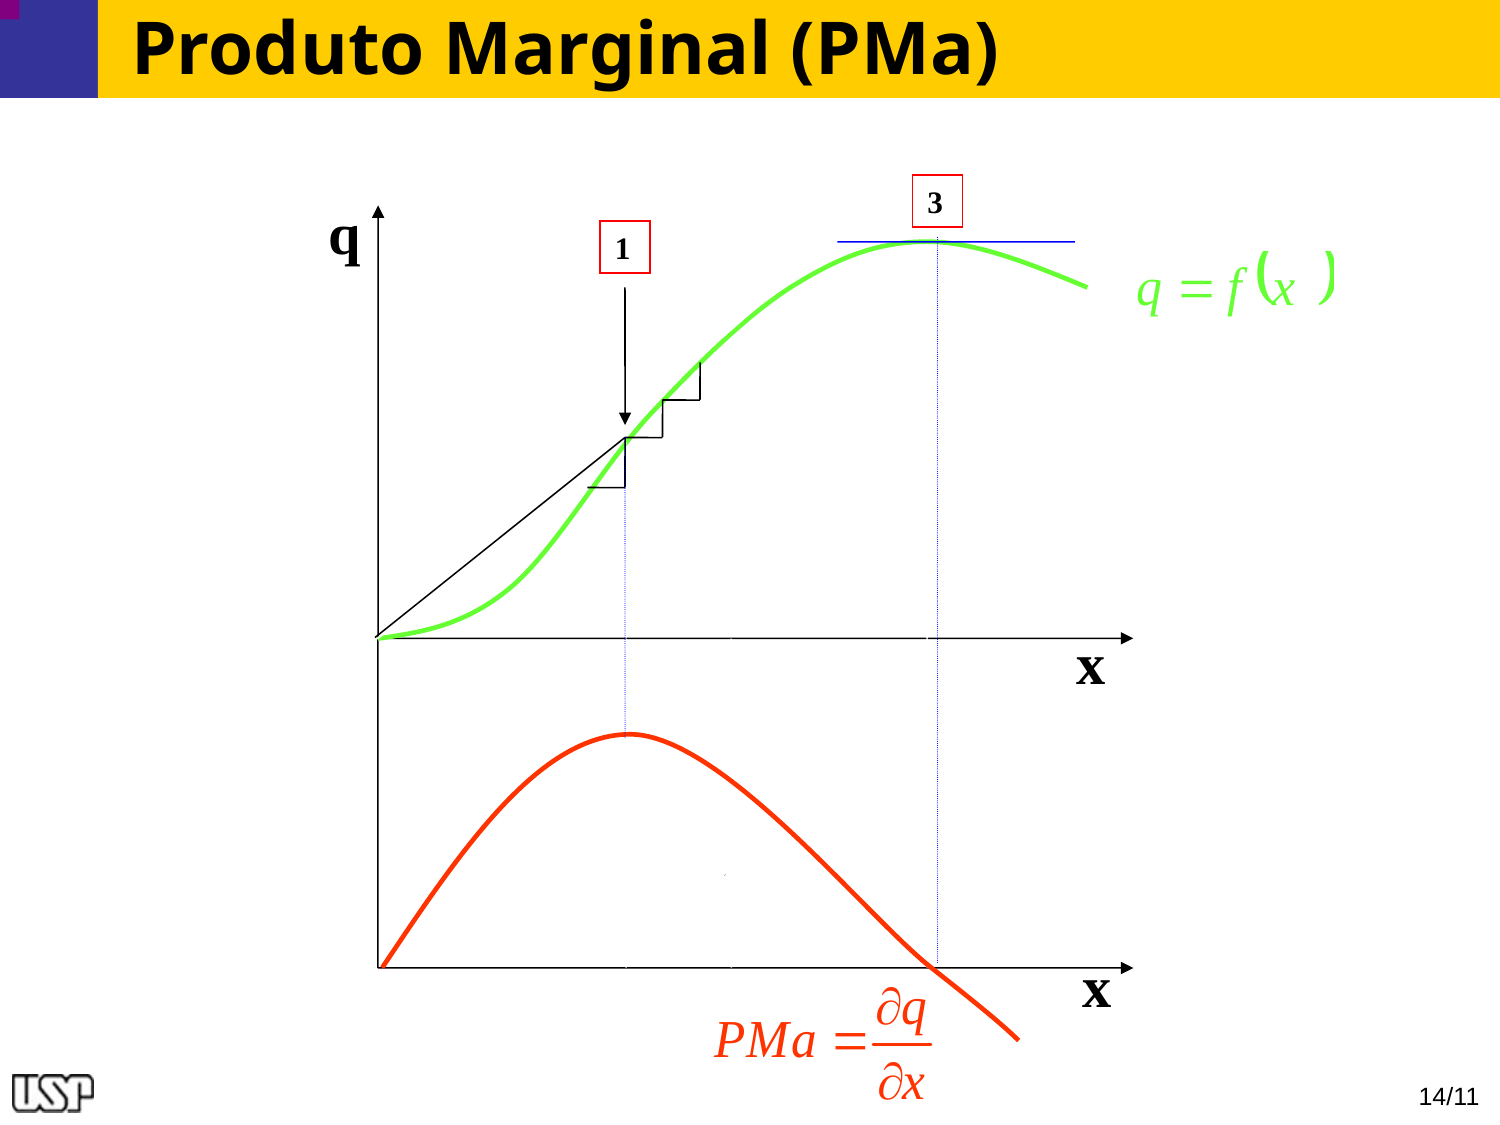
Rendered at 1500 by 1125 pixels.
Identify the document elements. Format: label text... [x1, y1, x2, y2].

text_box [1128, 250, 1334, 334]
text_box [944, 977, 1019, 1041]
text_box [382, 734, 936, 1005]
picture [12, 1074, 94, 1113]
text_box x [1061, 618, 1160, 704]
text_box 1 [600, 220, 650, 273]
text_box q [313, 188, 411, 274]
text_box [379, 242, 1088, 639]
text_box 3 [912, 174, 963, 228]
title Produto Marginal (PMa) [101, 1, 1500, 102]
text_box [618, 287, 632, 425]
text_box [705, 973, 941, 1109]
text_box x [1067, 941, 1165, 1027]
